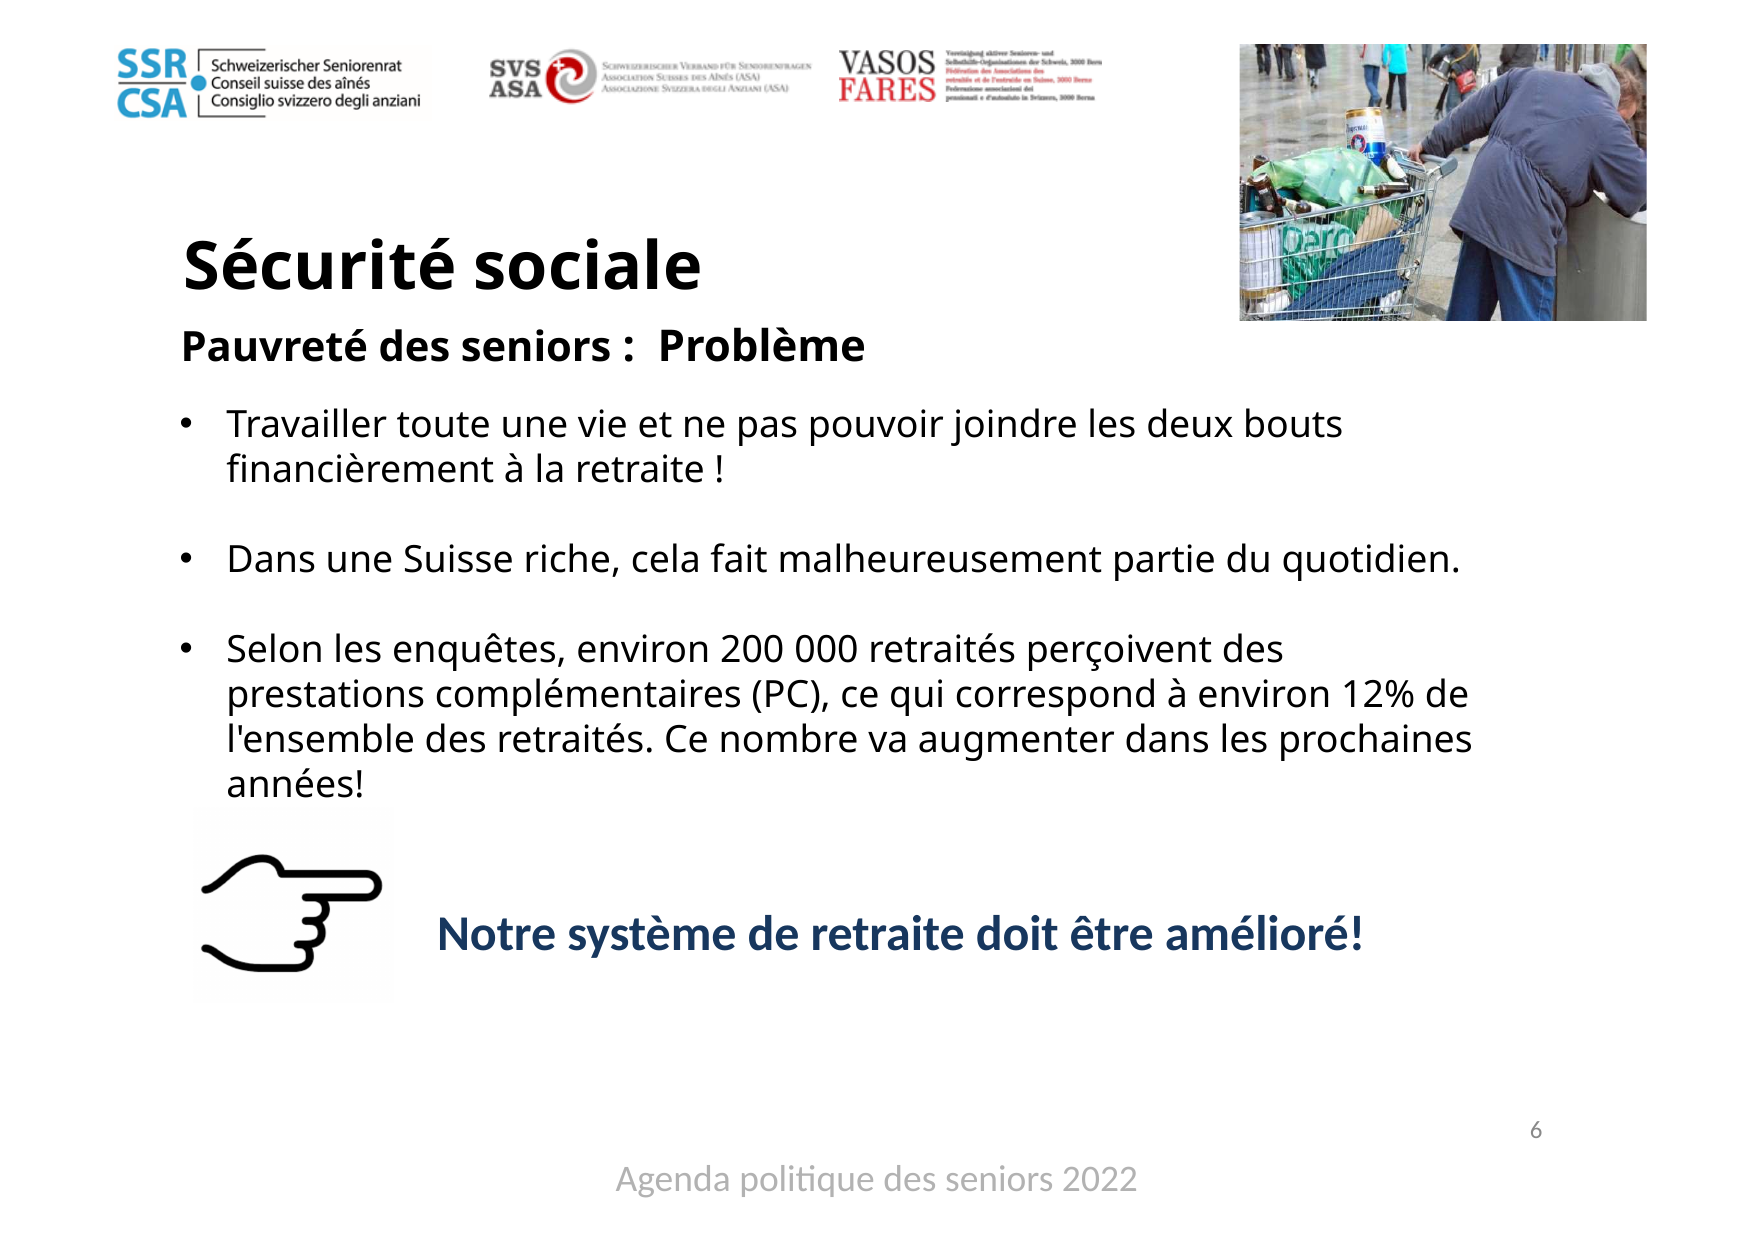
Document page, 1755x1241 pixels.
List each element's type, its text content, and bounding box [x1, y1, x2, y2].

text_box Travailler toute une vie et ne pas pouvoir joindre les deux bouts financièrement à la retraite ! Dans une Suisse riche, cela fait malheureusement partie du quotidien. Selon les enquêtes, environ 200 000 retraités perçoivent des prestations complémentaires (PC), ce qui correspond à environ 12% de l'ensemble des retraités. Ce nombre va augmenter dans les prochaines années! Notre système de retraite doit être amélioré! [179, 398, 1475, 961]
picture [839, 49, 1103, 102]
picture [194, 804, 394, 1005]
picture [489, 45, 814, 112]
text_box Sécurité sociale [168, 215, 847, 311]
slide_number 6 [1517, 1117, 1590, 1158]
picture [114, 44, 433, 121]
footer Agenda politique des seniors 2022 [596, 1153, 1158, 1200]
title Pauvreté des seniors : Problème [175, 312, 1001, 526]
text_box [1239, 44, 1647, 321]
